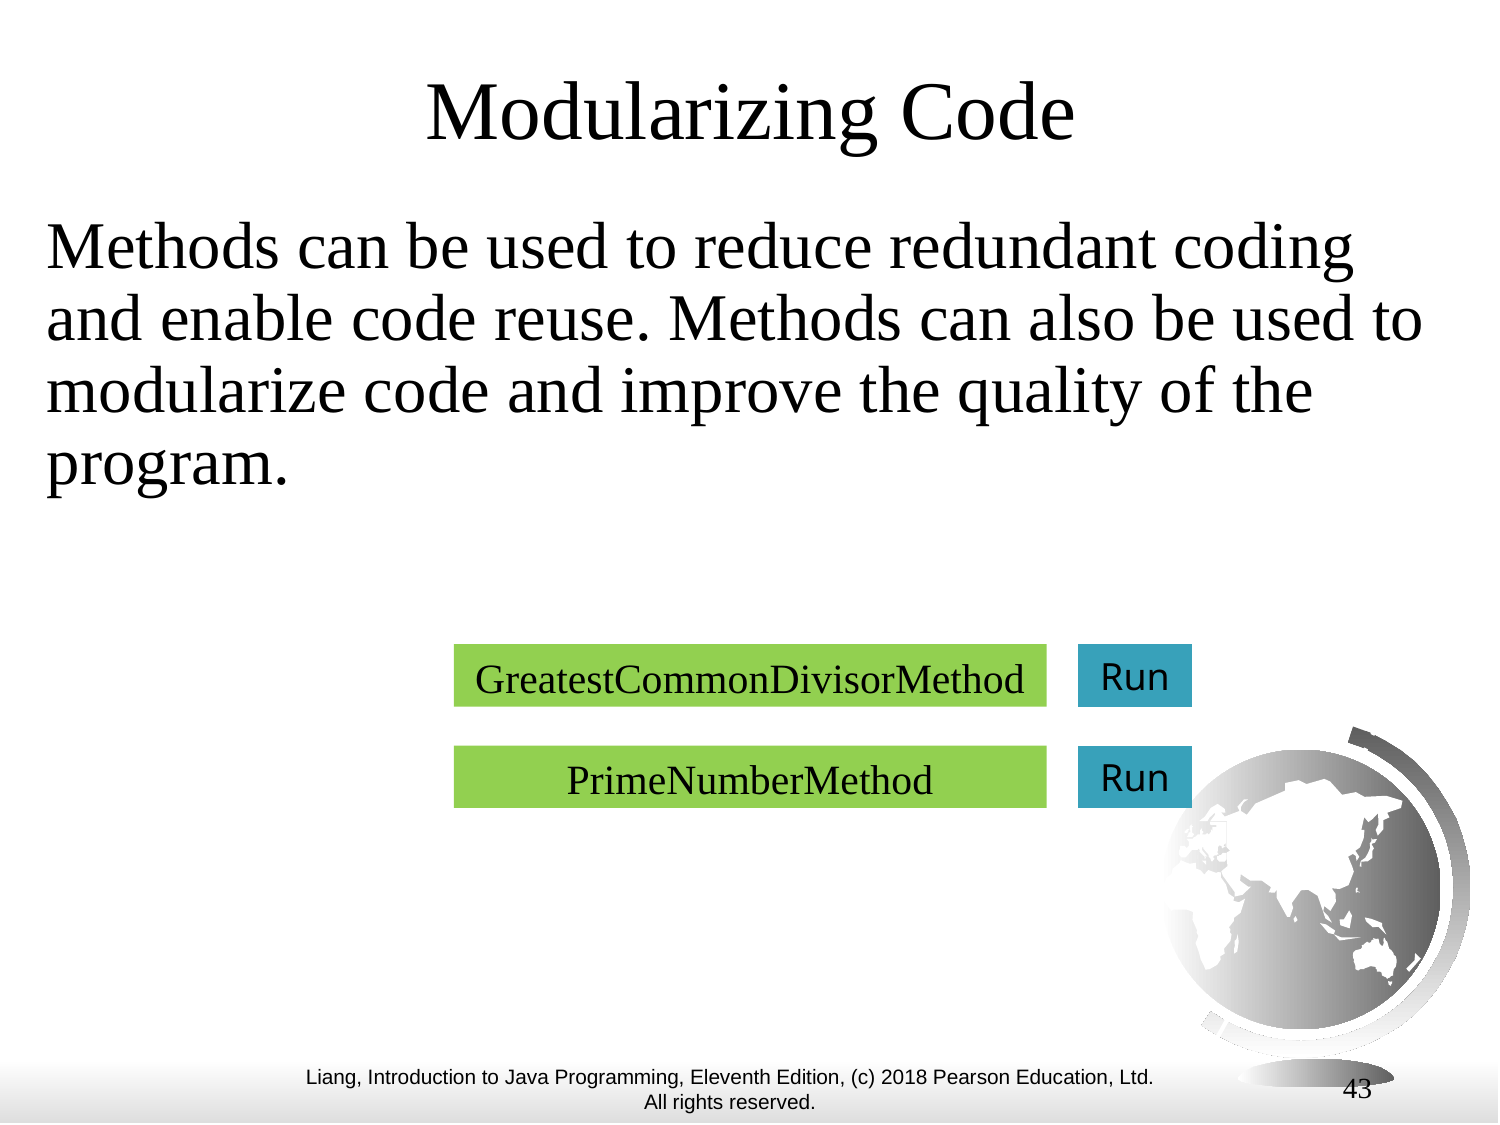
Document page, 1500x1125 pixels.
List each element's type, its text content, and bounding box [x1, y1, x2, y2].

text_box PrimeNumberMethod [453, 745, 1047, 808]
text_box Run [1077, 745, 1193, 808]
slide_number 43 [1074, 1049, 1388, 1125]
text_box GreatestCommonDivisorMethod [453, 644, 1047, 707]
text_box Run [1077, 644, 1193, 707]
title Modularizing Code [113, 52, 1389, 160]
list Methods can be used to reduce redundant coding and enable code reuse. Methods can also be used to modularize code and improve the quality of the program. [31, 203, 1456, 510]
